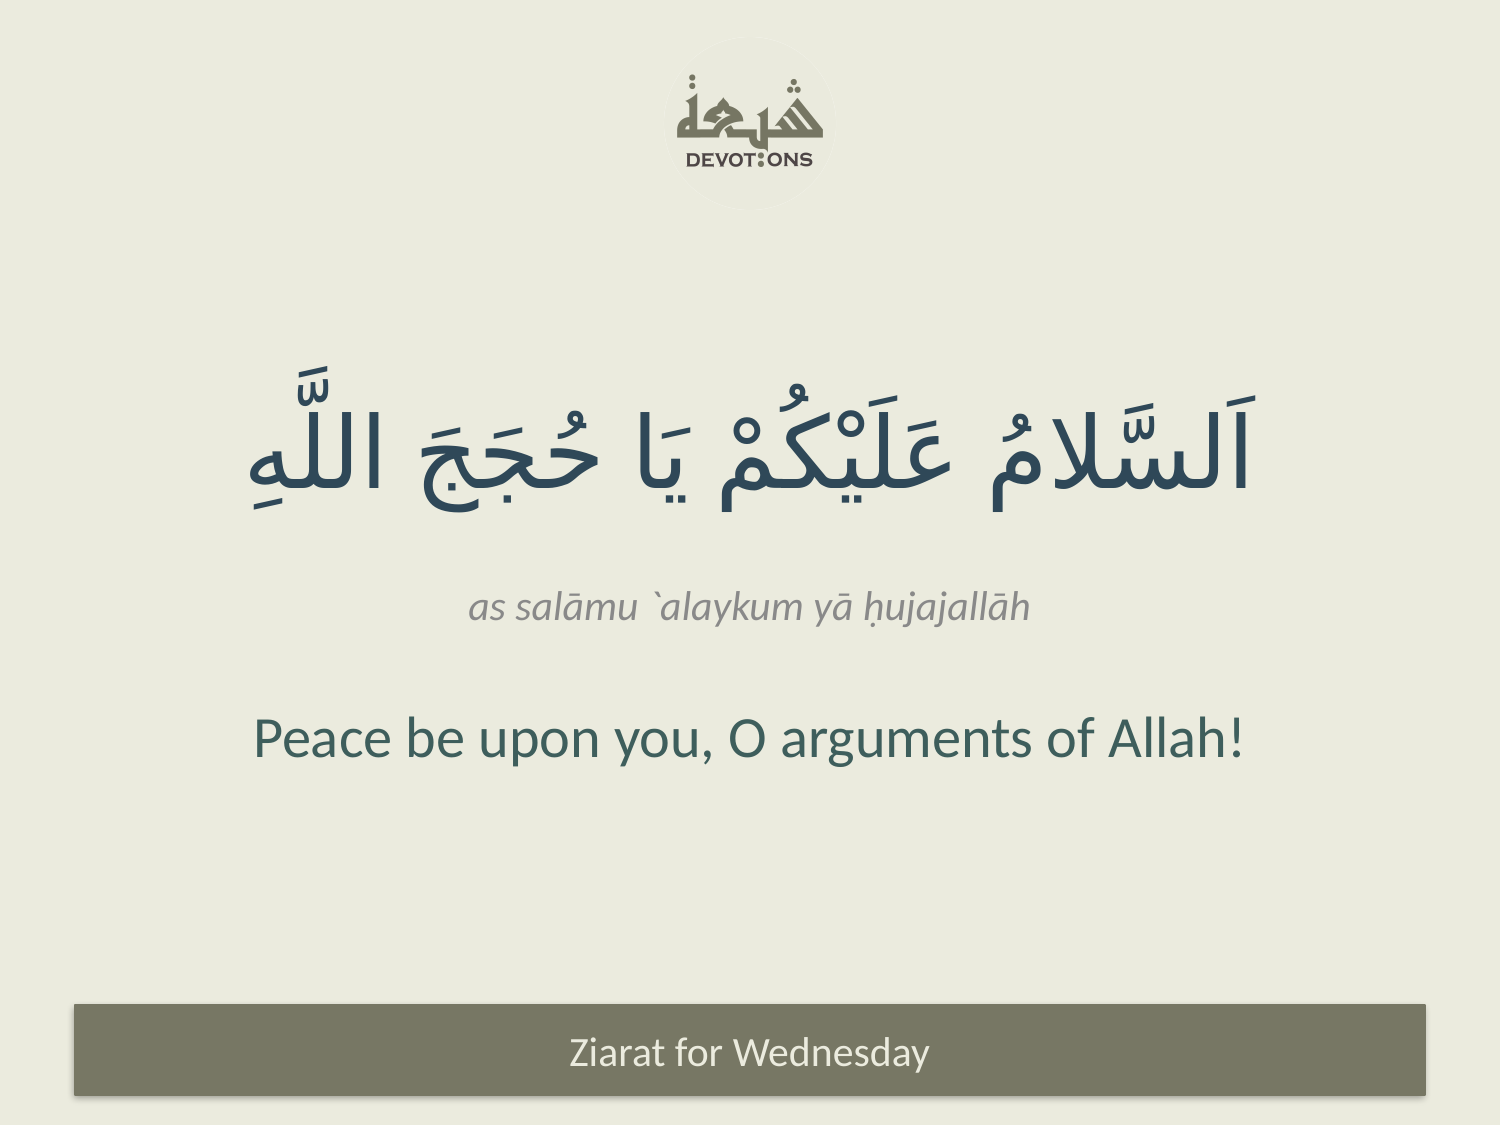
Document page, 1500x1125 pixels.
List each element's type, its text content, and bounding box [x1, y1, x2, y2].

text_box Ziarat for Wednesday [554, 1017, 946, 1083]
text_box اَلسَّلامُ عَلَيْكُمْ يَا حُجَجَ اللَّهِ as salāmu `alaykum yā ḥujajallāh Peace be upon you, O arguments of Allah! [74, 381, 1425, 776]
text_box [74, 1004, 1426, 1096]
picture [656, 29, 844, 218]
